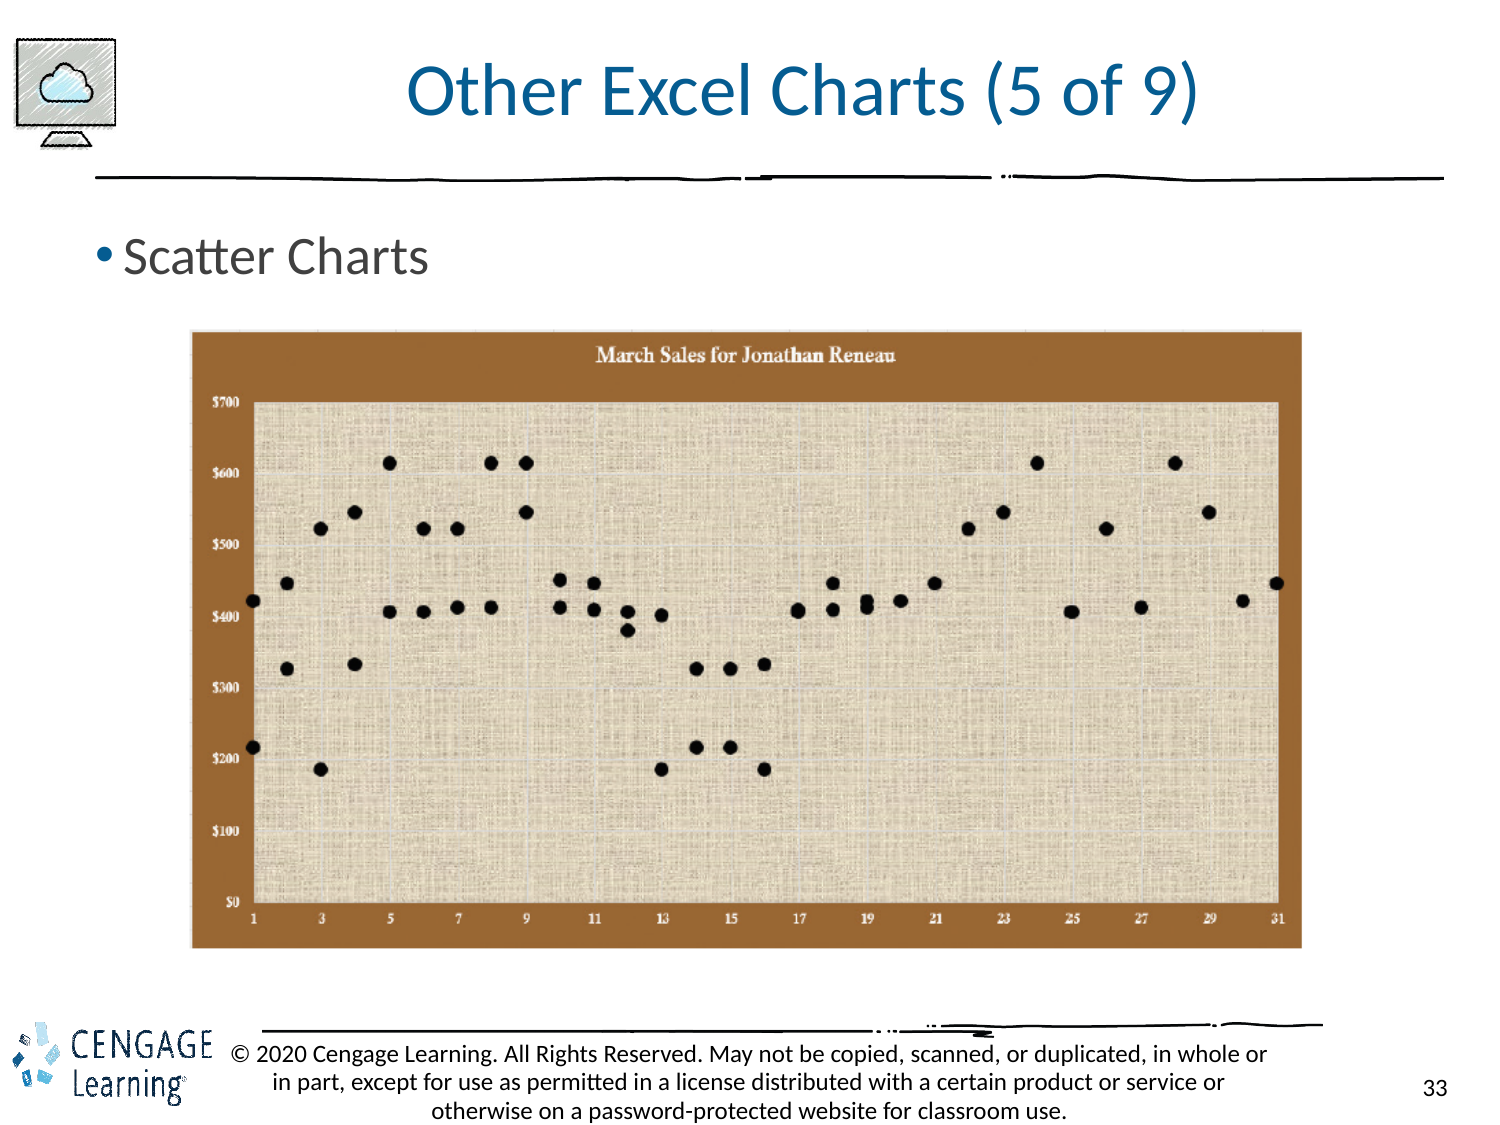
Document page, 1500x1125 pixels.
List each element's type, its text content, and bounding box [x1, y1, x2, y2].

picture [13, 36, 117, 151]
picture [95, 174, 1444, 182]
title Other Excel Charts (5 of 9) [124, 22, 1484, 163]
picture [262, 1022, 1323, 1038]
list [187, 320, 1313, 955]
picture [12, 1022, 212, 1106]
list Scatter Charts [95, 224, 463, 288]
